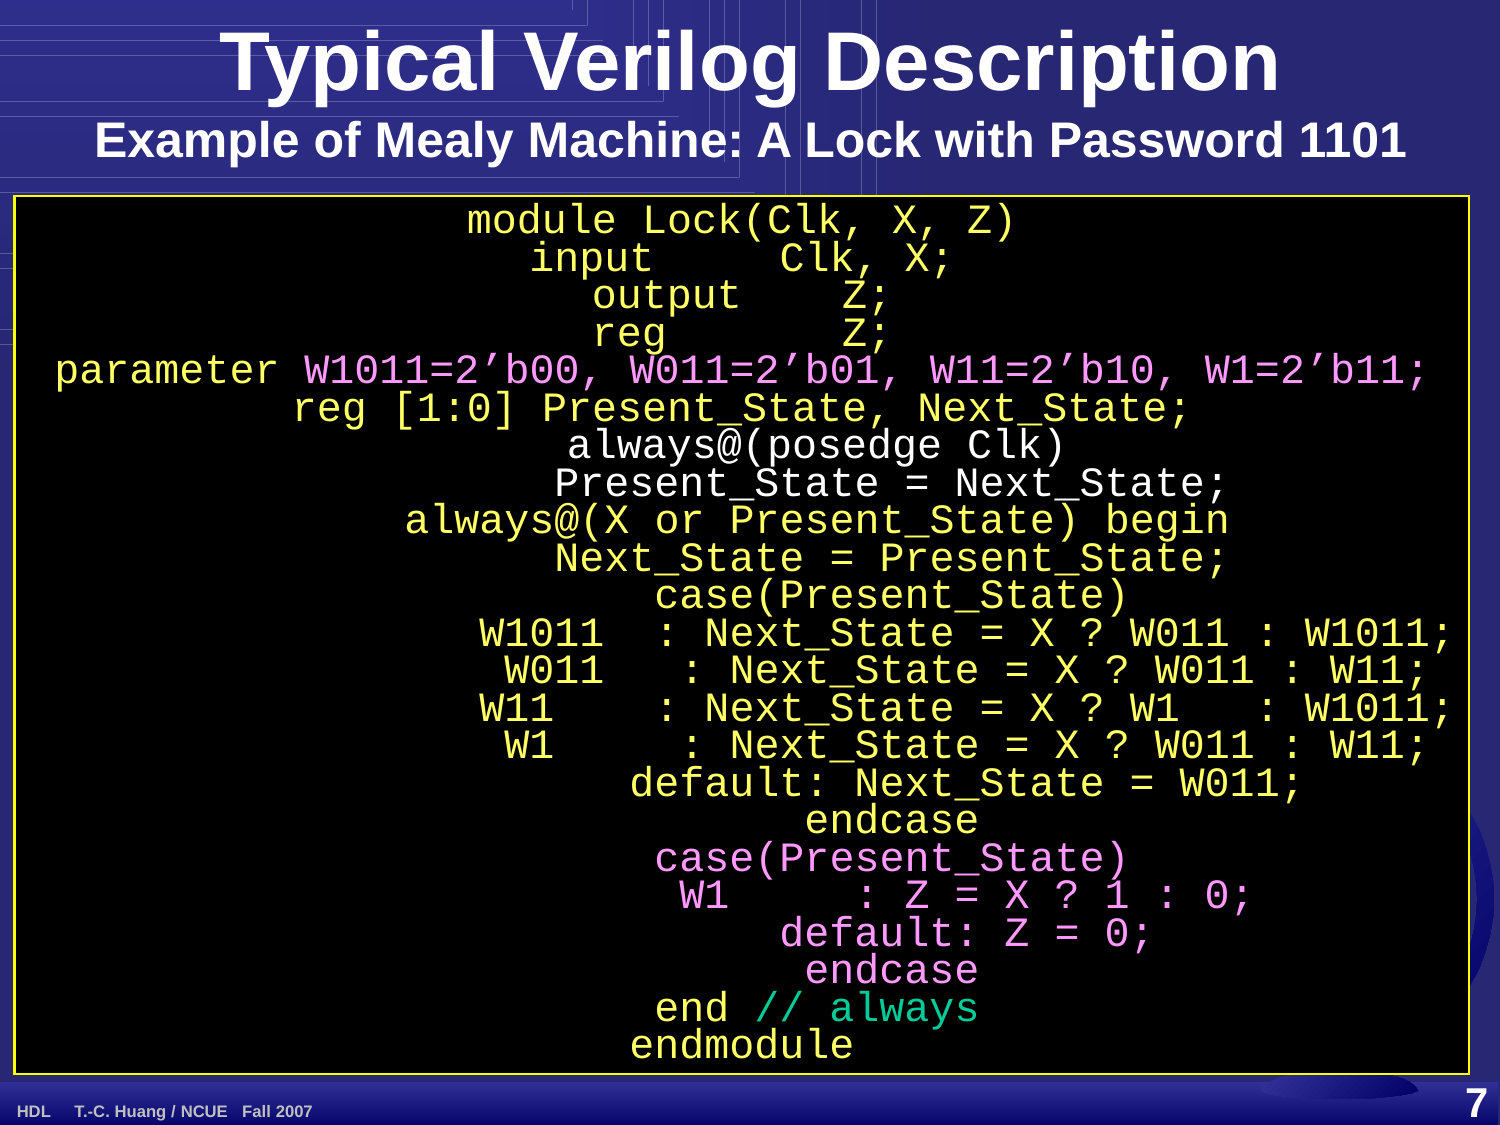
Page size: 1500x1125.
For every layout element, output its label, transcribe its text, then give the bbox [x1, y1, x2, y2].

text_box Typical Verilog Description Example of Mealy Machine: A Lock with Password 1101 [2, 0, 1500, 176]
text_box module Lock(Clk, X, Z) input Clk, X; output Z; reg Z; parameter W1011=2’b00, W011=2’b01, W11=2’b10, W1=2’b11; reg [1:0] Present_State, Next_State; always@(posedge Clk) Present_State = Next_State; always@(X or Present_State) begin Next_State = Present_State; case(Present_State) W1011 : Next_State = X ? W011 : W1011; W011 : Next_State = X ? W011 : W11; W11 : Next_State = X ? W1 : W1011; W1 : Next_State = X ? W011 : W11; default: Next_State = W011; endcase case(Present_State) W1 : Z = X ? 1 : 0; default: Z = 0; endcase end // always endmodule [14, 196, 1470, 1074]
